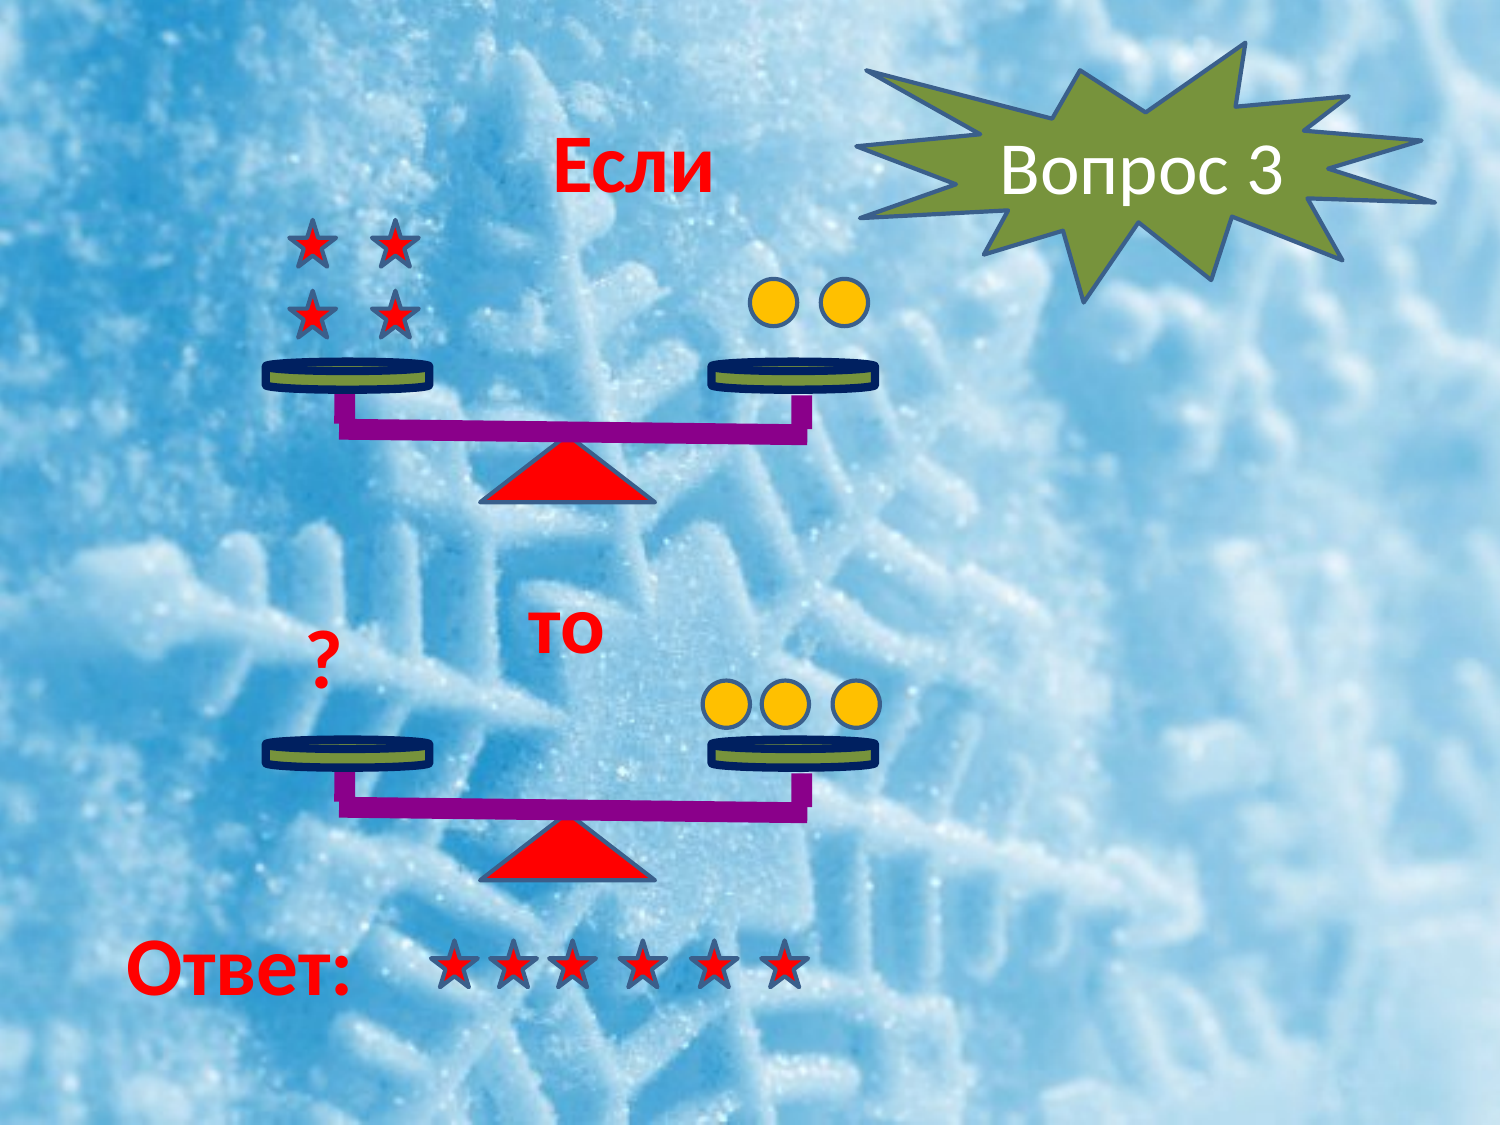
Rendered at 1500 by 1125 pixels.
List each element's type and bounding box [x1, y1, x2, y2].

picture [0, 0, 1500, 1125]
text_box [265, 361, 876, 503]
text_box [289, 219, 869, 338]
text_box [111, 904, 809, 1022]
text_box [265, 739, 876, 881]
text_box [241, 597, 881, 729]
